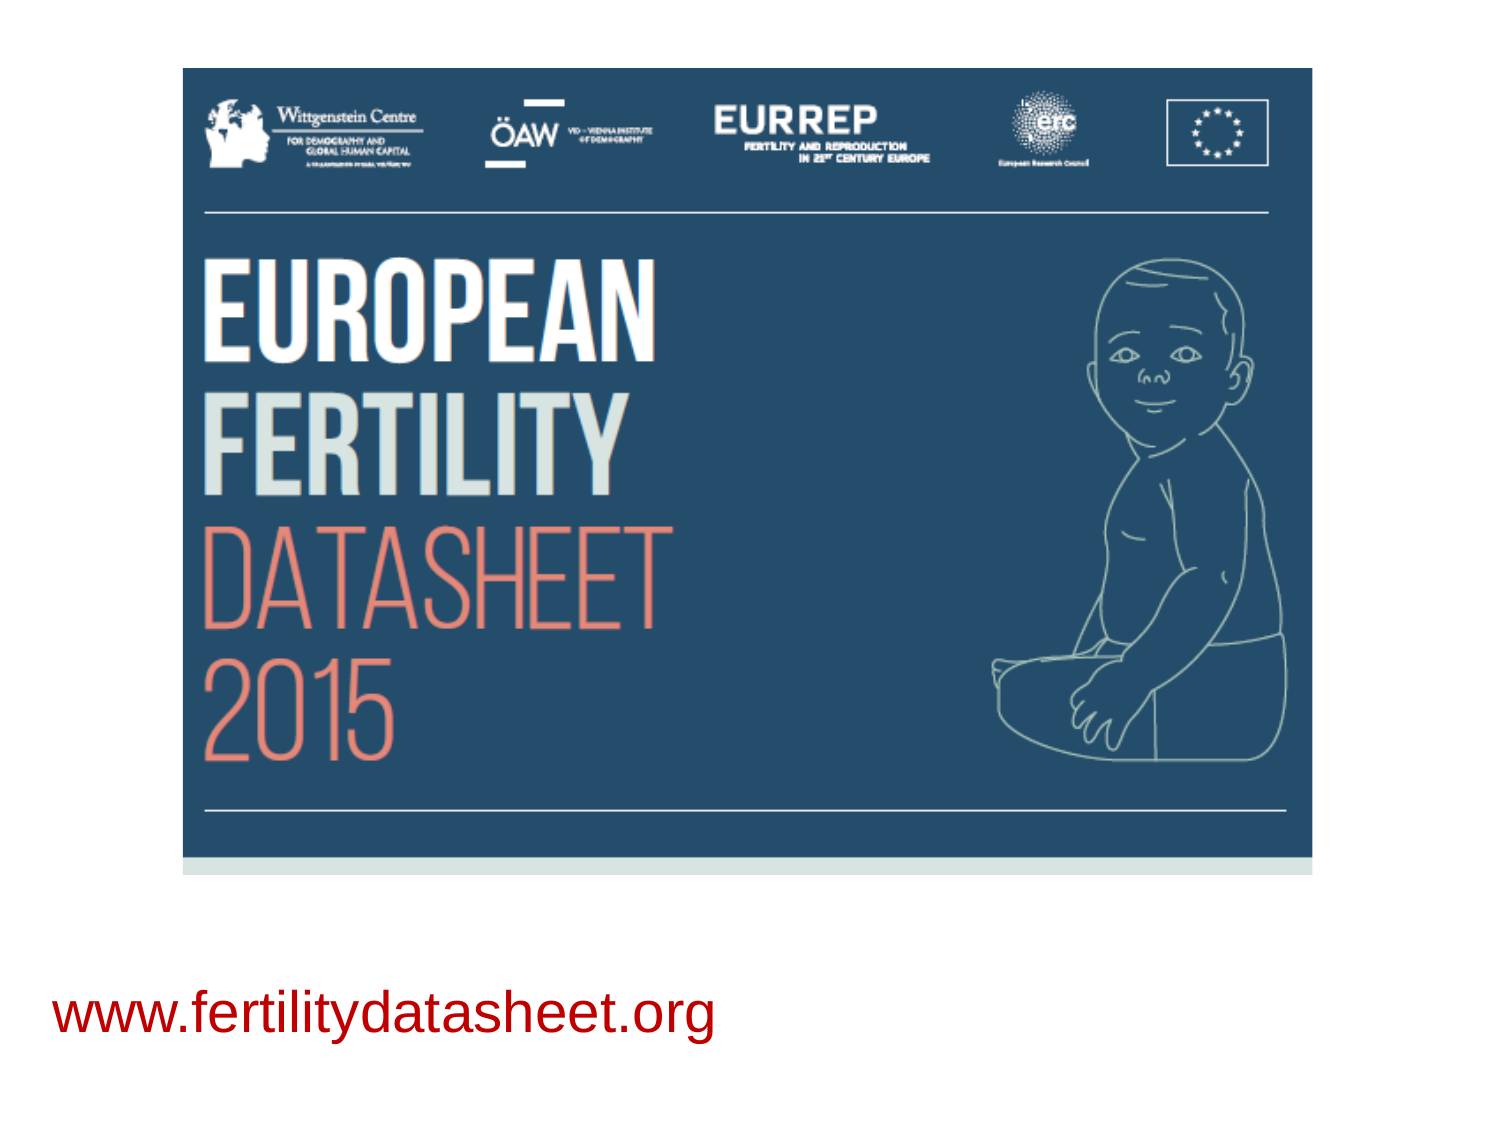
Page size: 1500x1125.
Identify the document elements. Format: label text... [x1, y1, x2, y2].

title www.fertilitydatasheet.org [37, 887, 1450, 1075]
picture [182, 68, 1313, 876]
